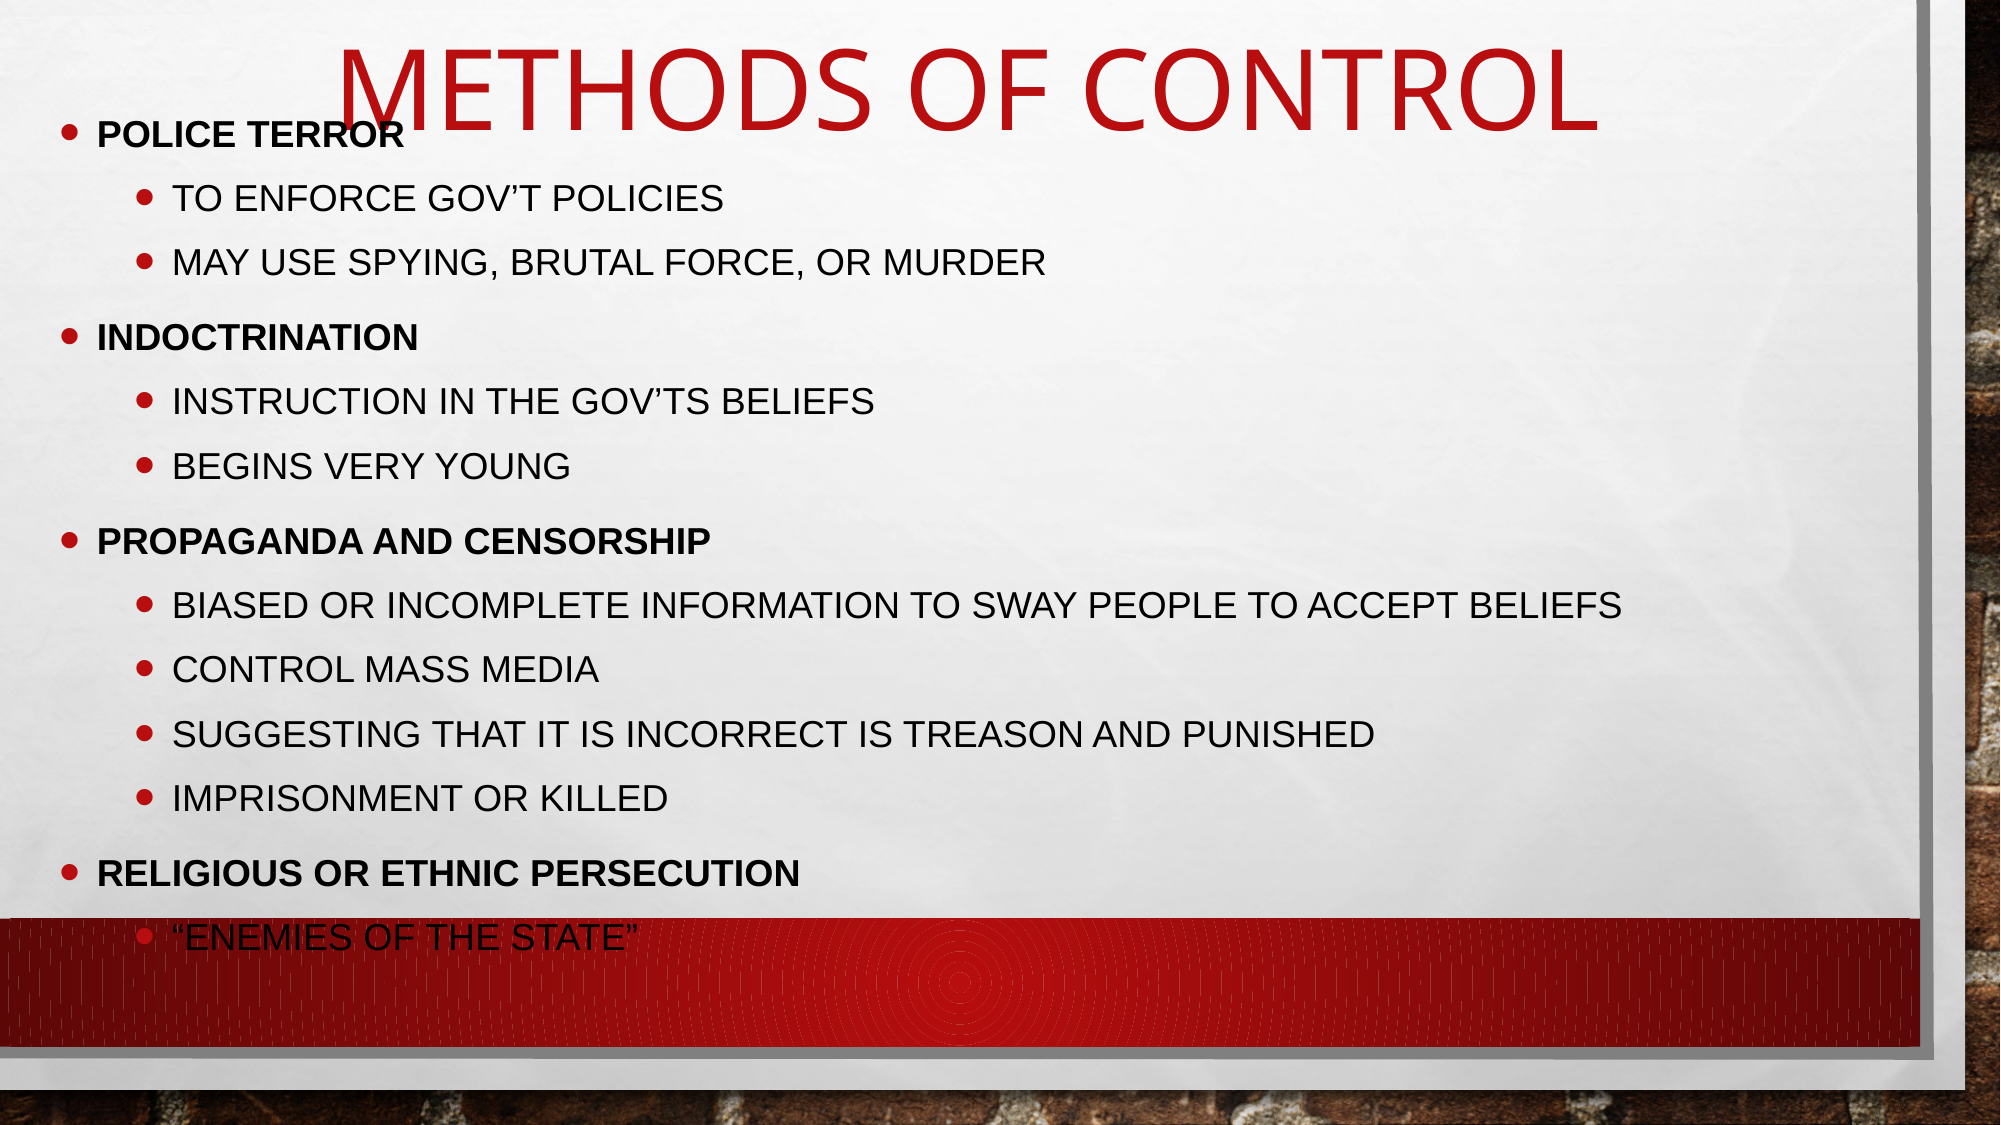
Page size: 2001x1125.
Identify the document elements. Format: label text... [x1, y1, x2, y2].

title Methods of Control [114, 0, 1821, 189]
list Police Terror To enforce gov’t policies May use spying, brutal force, or murder Indoctrination Instruction in the gov’ts beliefs Begins very young Propaganda and Censorship Biased or incomplete information to sway people to accept beliefs Control mass media Suggesting that it is incorrect is treason and punished Imprisonment or killed Religious or ethnic persecution “Enemies of the state” [44, 156, 1755, 903]
picture [0, 0, 2000, 1125]
